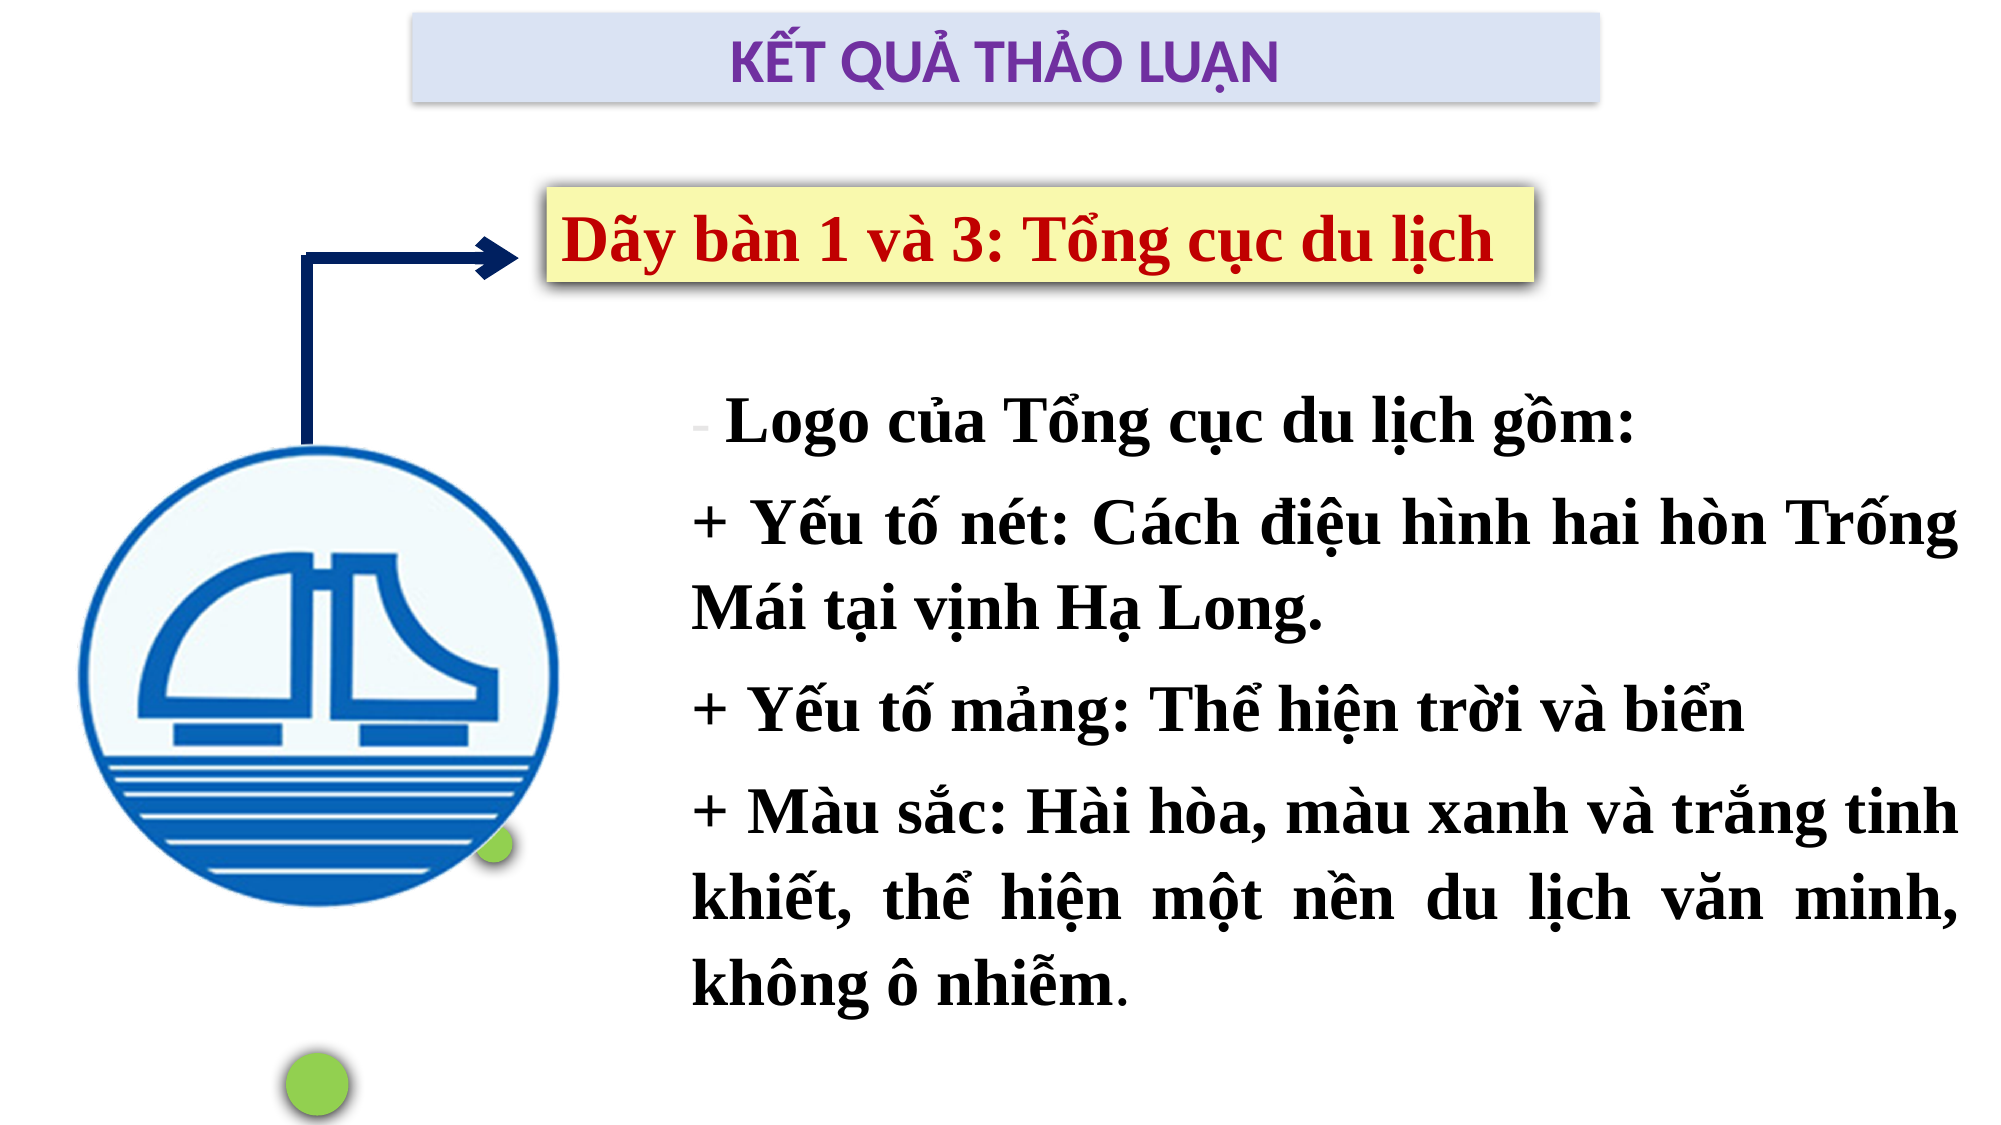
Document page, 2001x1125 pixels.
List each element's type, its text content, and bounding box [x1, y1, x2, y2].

text_box - Logo của Tổng cục du lịch gồm: + Yếu tố nét: Cách điệu hình hai hòn Trống Mái tại vịnh Hạ Long. + Yếu tố mảng: Thể hiện trời và biển + Màu sắc: Hài hòa, màu xanh và trắng tinh khiết, thể hiện một nền du lịch văn minh, không ô nhiễm. [677, 362, 1975, 1026]
picture [67, 434, 568, 917]
text_box [284, 1052, 350, 1117]
text_box KẾT QUẢ THẢO LUẬN [412, 12, 1600, 103]
text_box Dãy bàn 1 và 3: Tổng cục du lịch [546, 187, 1535, 282]
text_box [306, 254, 519, 434]
